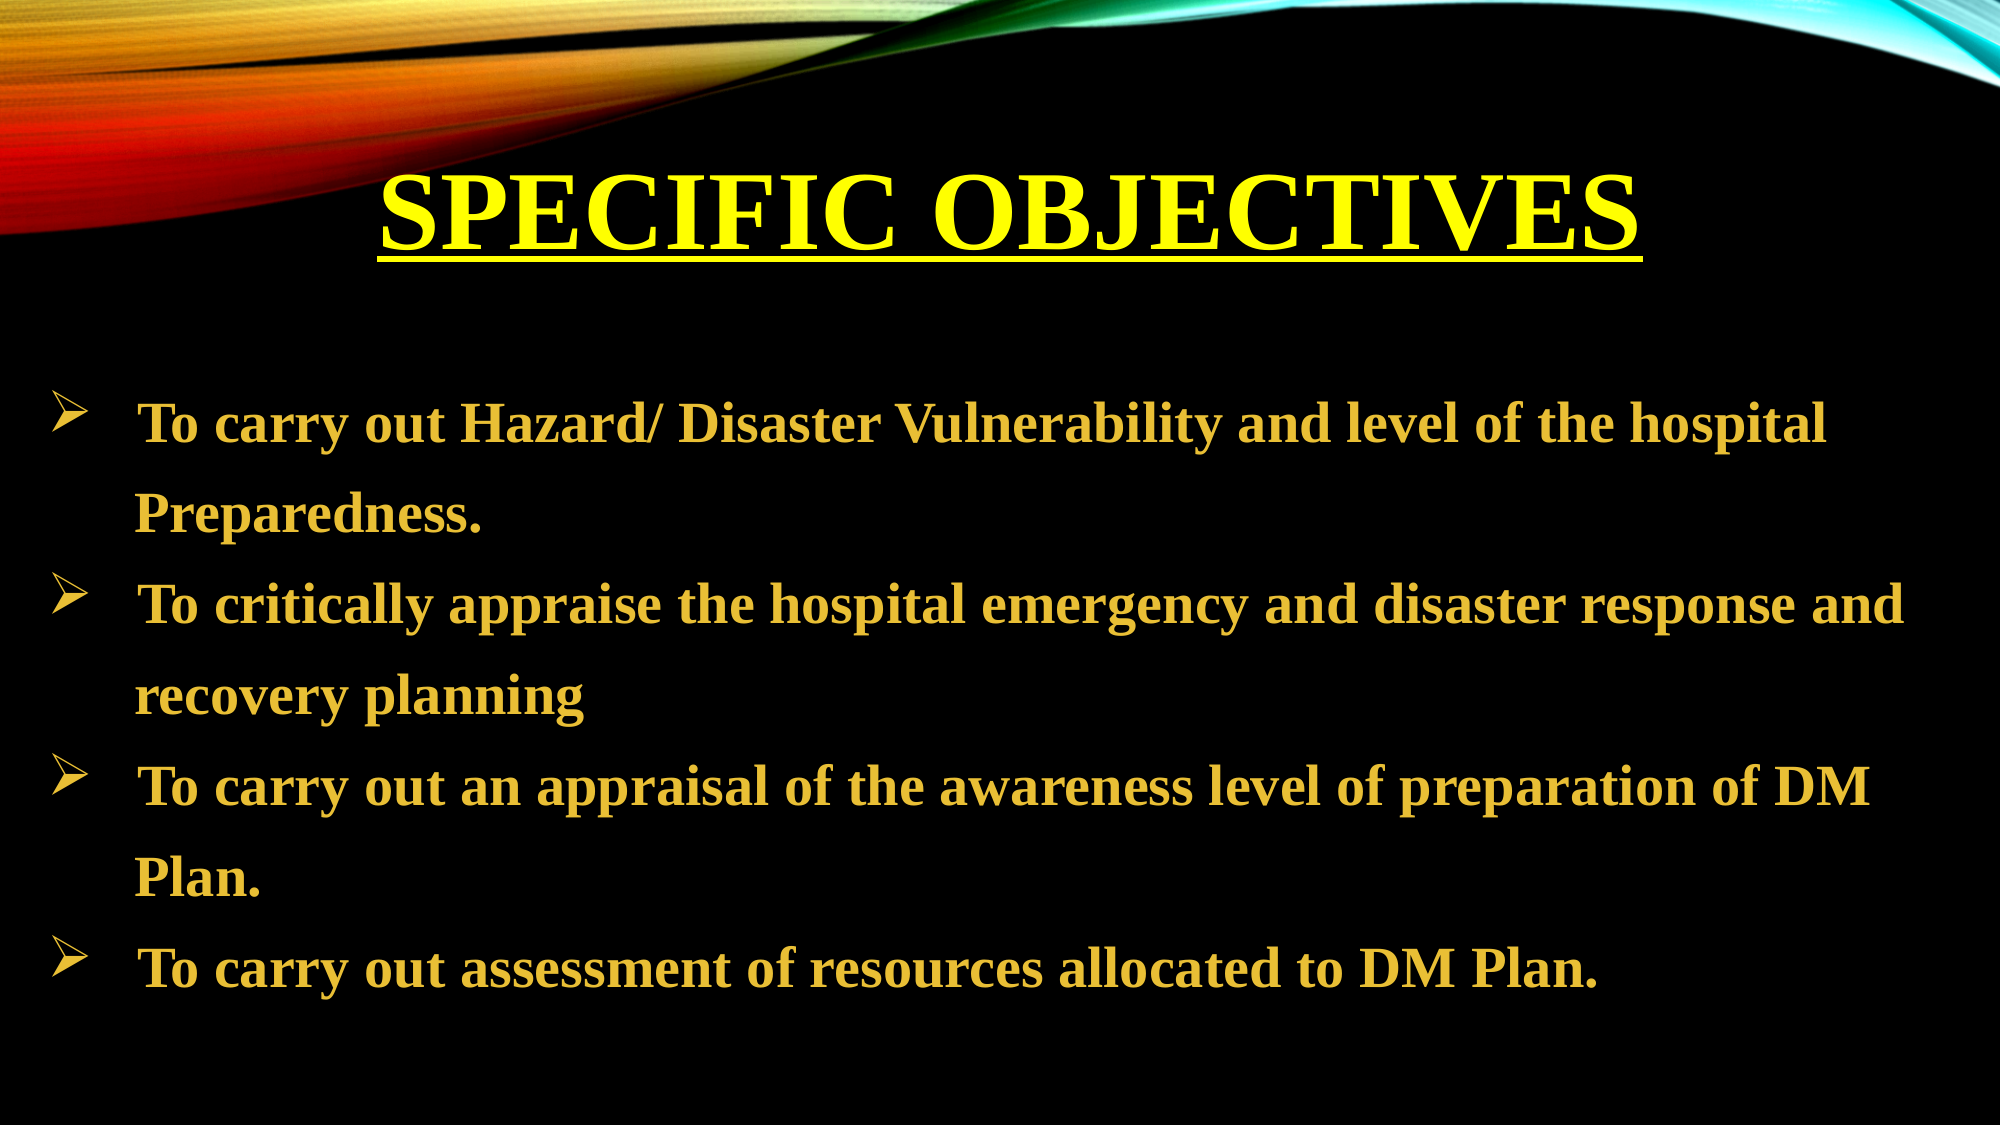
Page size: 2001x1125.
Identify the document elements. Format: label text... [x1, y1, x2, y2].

picture [0, 0, 2000, 237]
list To carry out Hazard/ Disaster Vulnerability and level of the hospital Preparedness. To critically appraise the hospital emergency and disaster response and recovery planning To carry out an appraisal of the awareness level of preparation of DM Plan. To carry out assessment of resources allocated to DM Plan. [32, 376, 1970, 1125]
text_box SPECIFIC OBJECTIVES [362, 129, 1659, 280]
